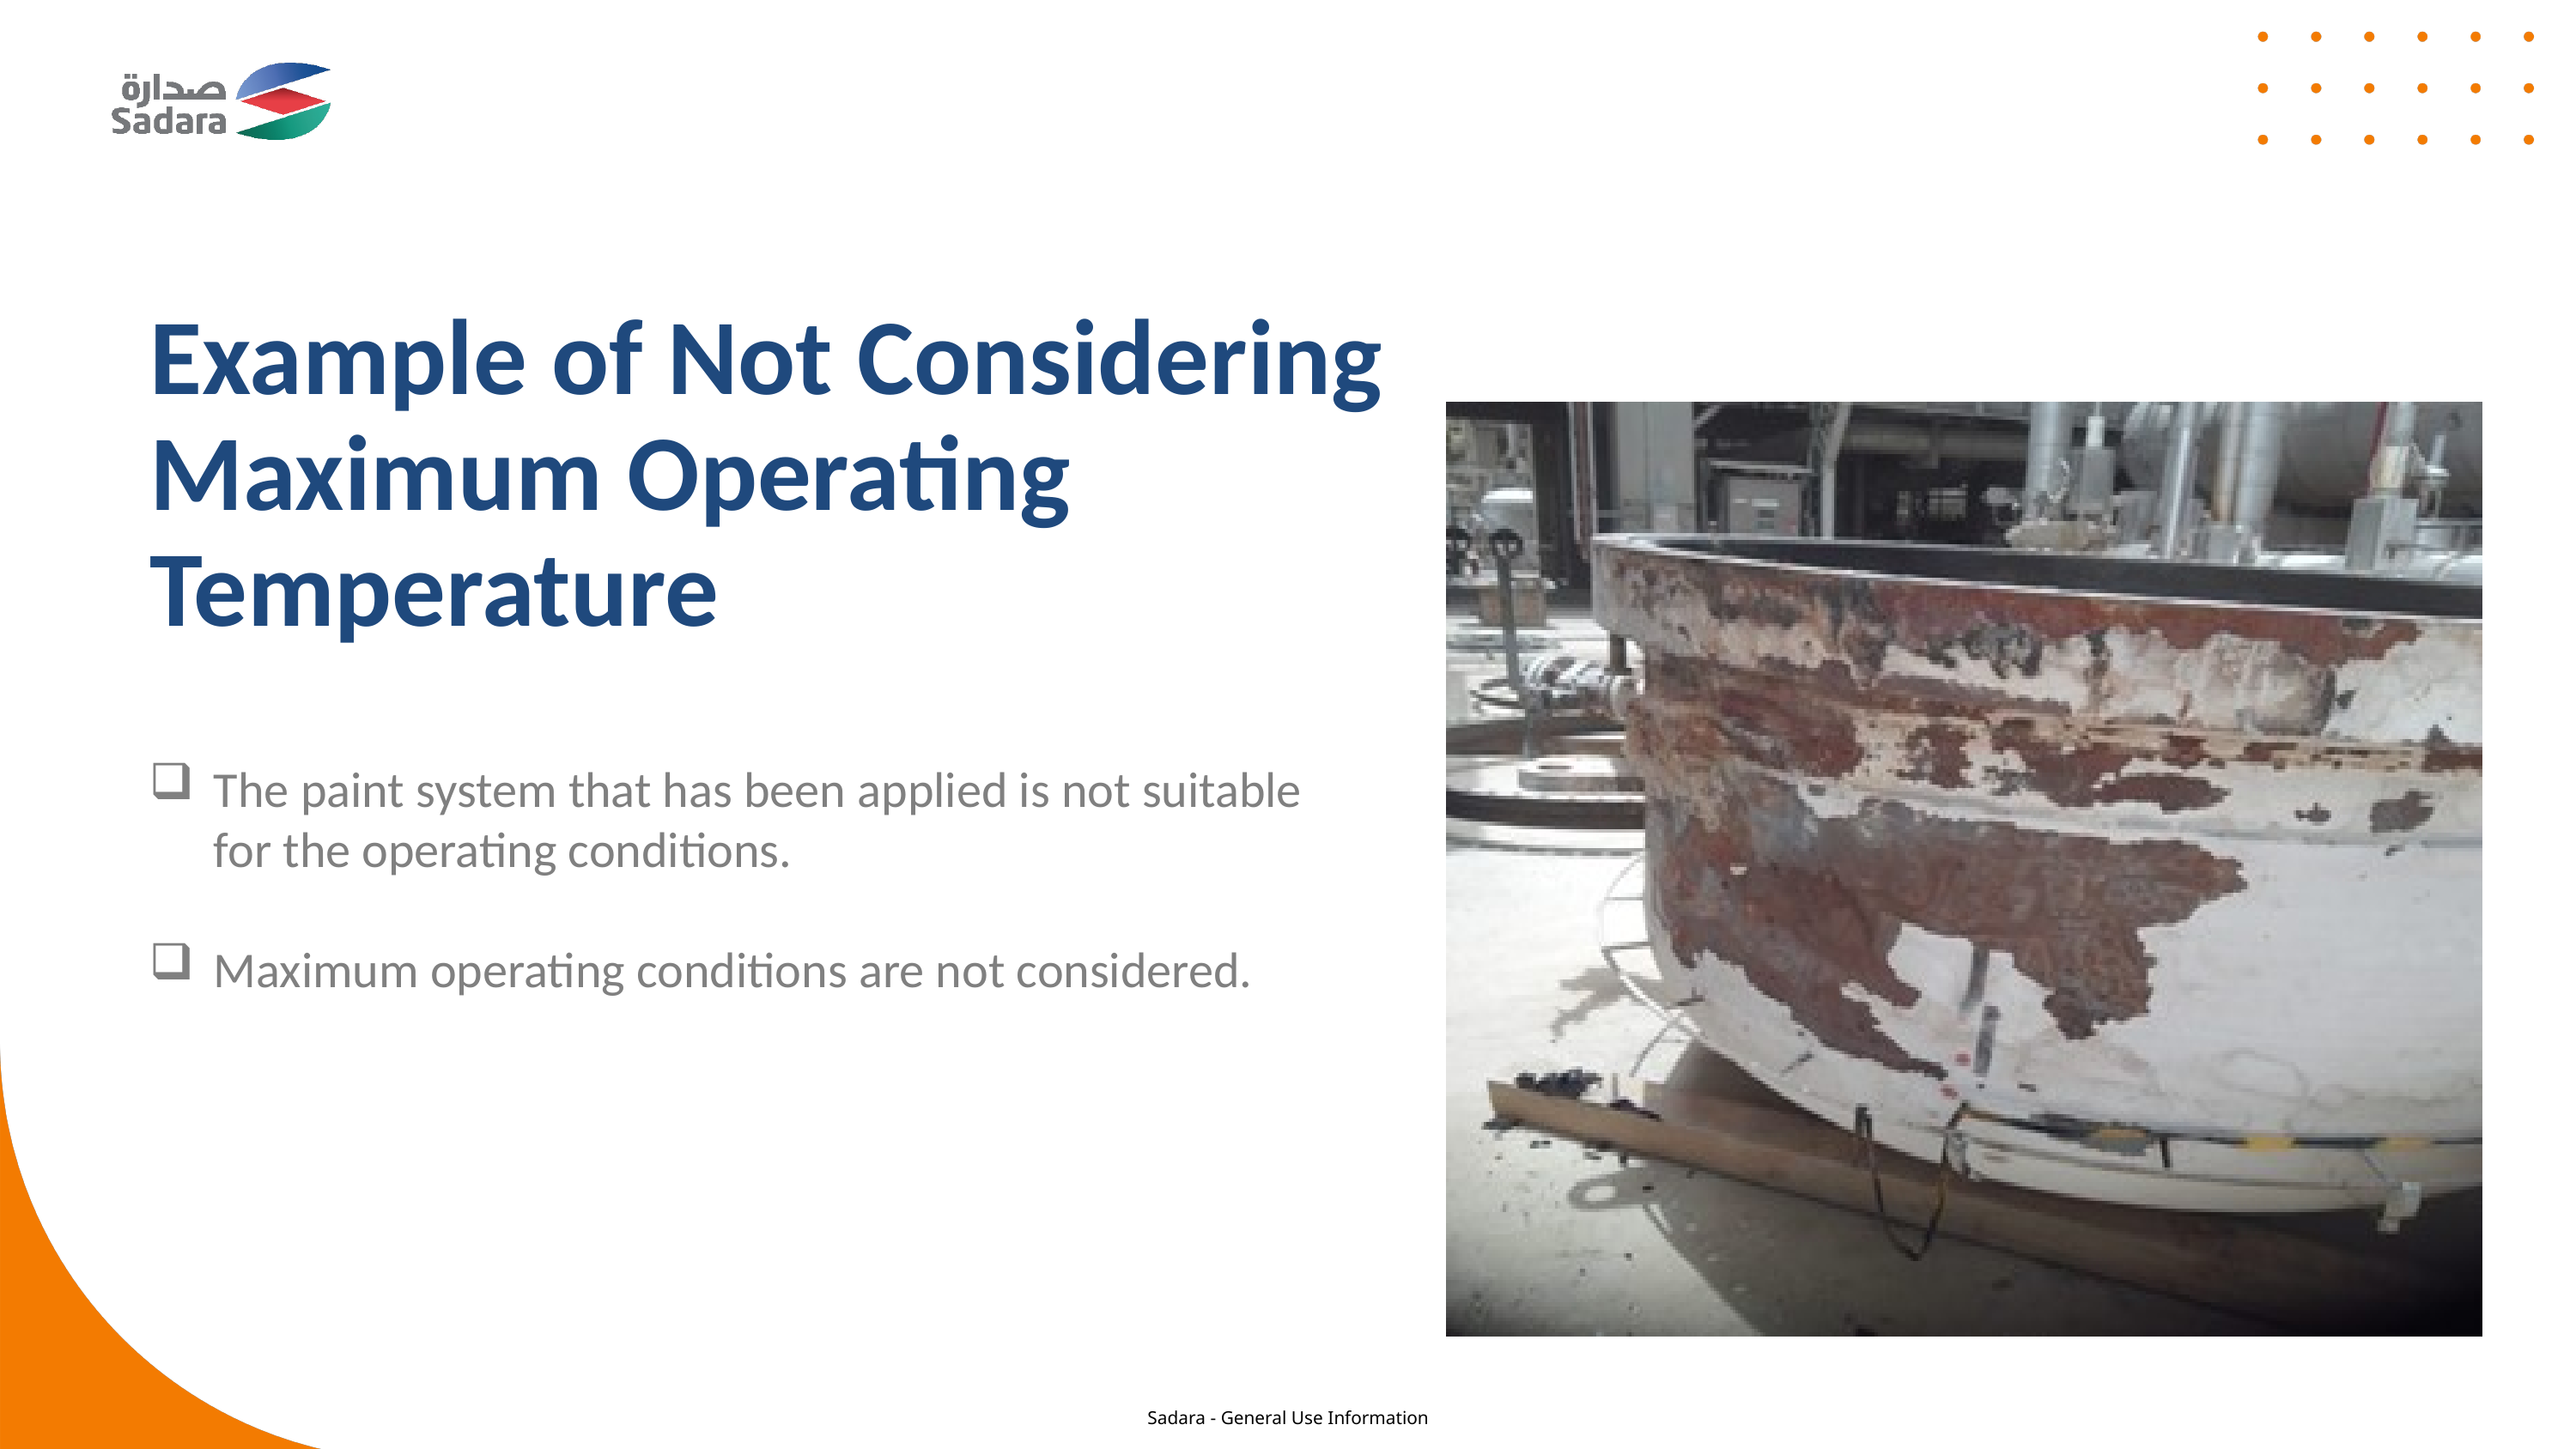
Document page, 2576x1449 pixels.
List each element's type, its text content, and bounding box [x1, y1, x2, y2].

text_box The paint system that has been applied is not suitable for the operating conditions. Maximum operating conditions are not considered. [137, 750, 1350, 1168]
text_box Example of Not Considering Maximum Operating Temperature [137, 294, 1447, 563]
text_box [2257, 0, 2576, 145]
picture [96, 52, 343, 149]
picture [1445, 402, 2482, 1337]
text_box [0, 1043, 417, 1449]
